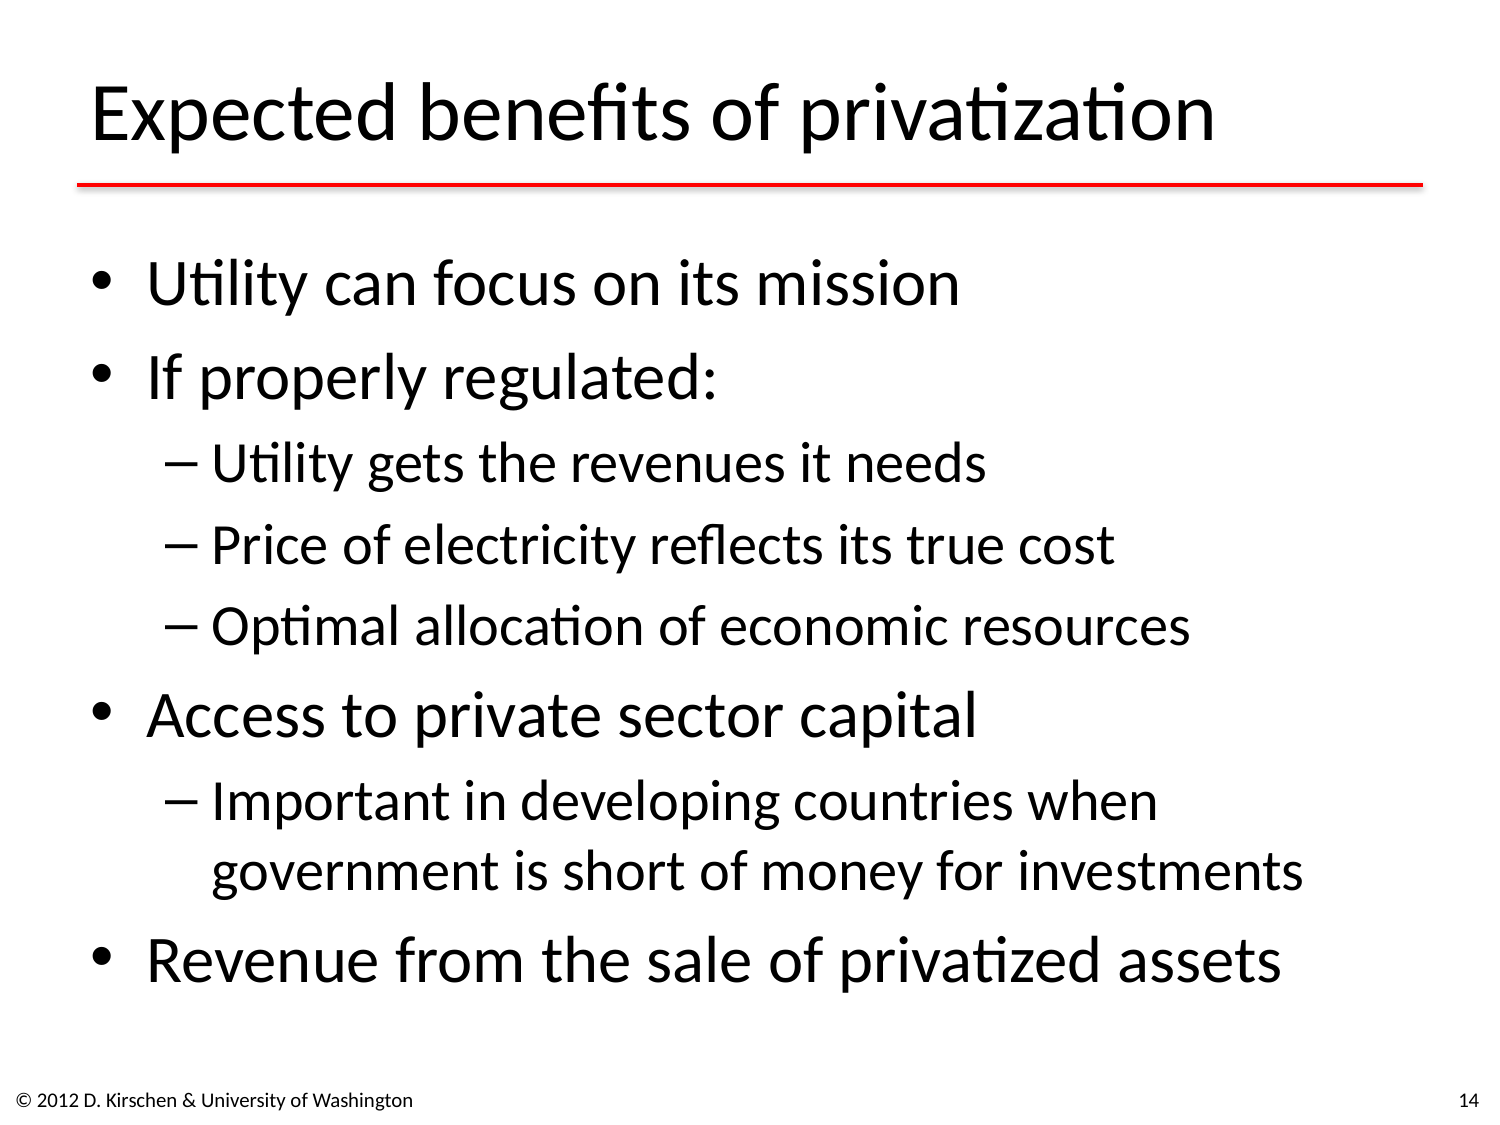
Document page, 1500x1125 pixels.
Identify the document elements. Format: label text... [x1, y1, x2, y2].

title Expected benefits of privatization [75, 19, 1425, 195]
list Utility can focus on its mission If properly regulated: Utility gets the revenues it needs Price of electricity reflects its true cost Optimal allocation of economic resources Access to private sector capital Important in developing countries when government is short of money for investments Revenue from the sale of privatized assets [75, 231, 1425, 1047]
slide_number © 2012 D. Kirschen & University of Washington [0, 1069, 491, 1125]
slide_number 13 [1144, 1069, 1495, 1125]
